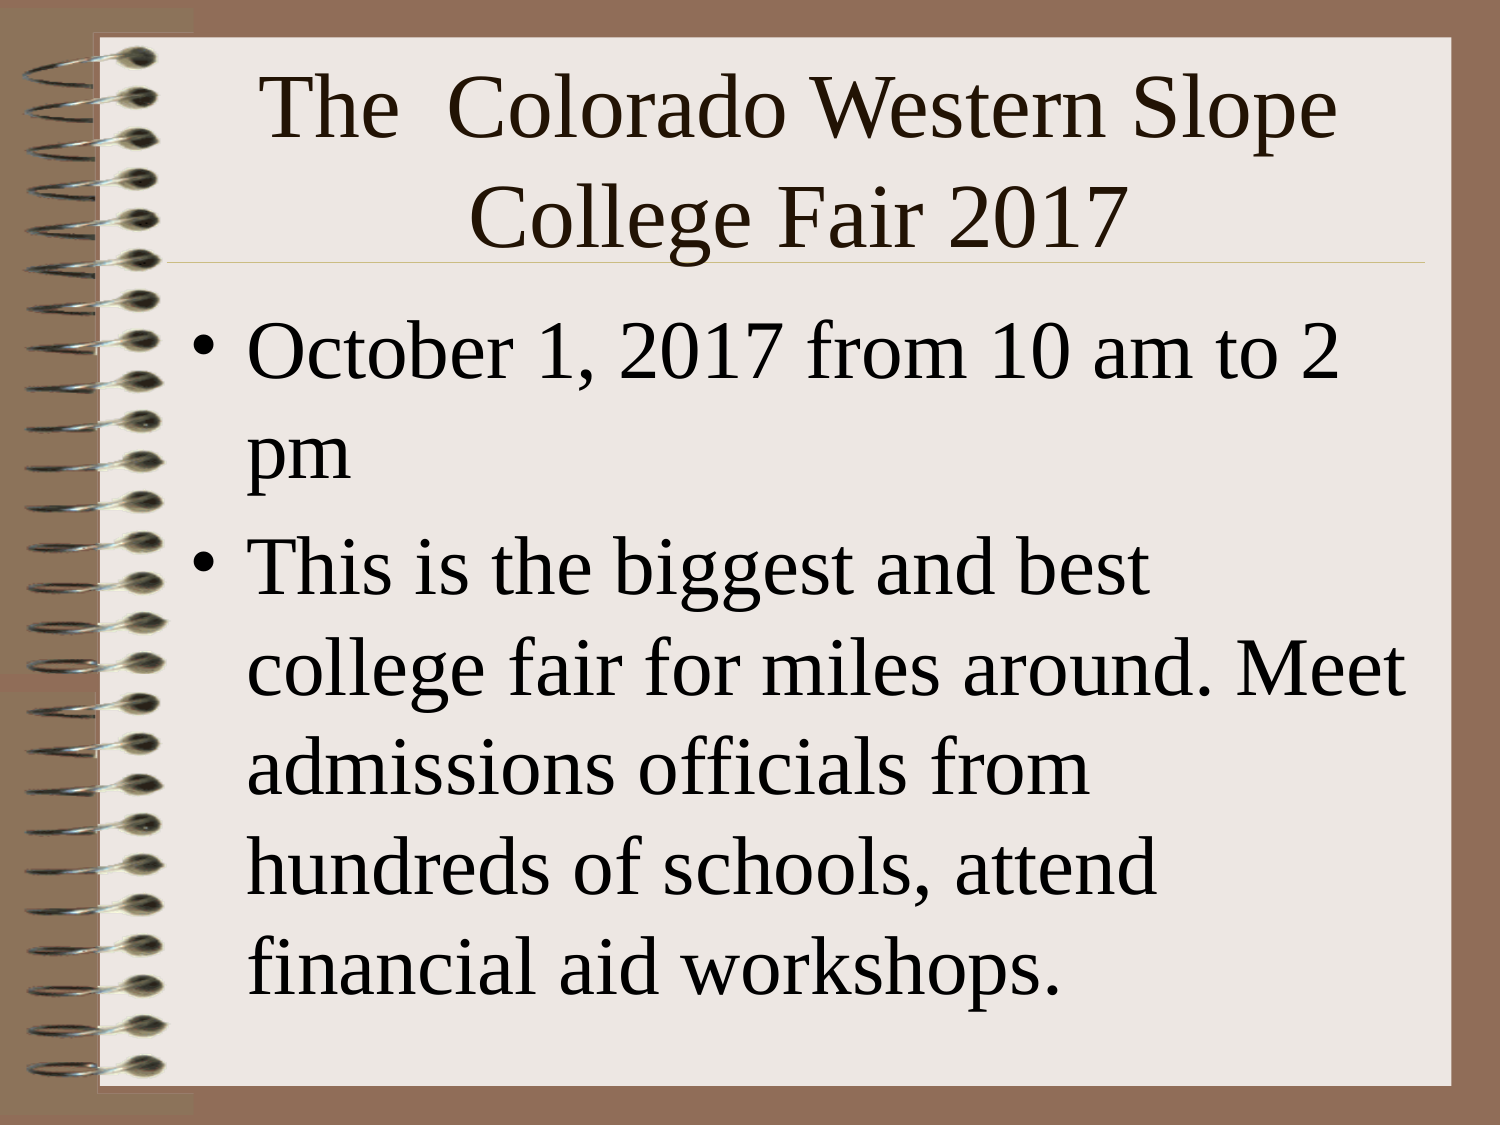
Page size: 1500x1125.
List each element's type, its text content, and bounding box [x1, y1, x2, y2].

picture [0, 692, 194, 1115]
title The Colorado Western Slope College Fair 2017 [174, 62, 1425, 250]
list October 1, 2017 from 10 am to 2 pm This is the biggest and best college fair for miles around. Meet admissions officials from hundreds of schools, attend financial aid workshops. [174, 287, 1425, 963]
picture [0, 8, 194, 674]
